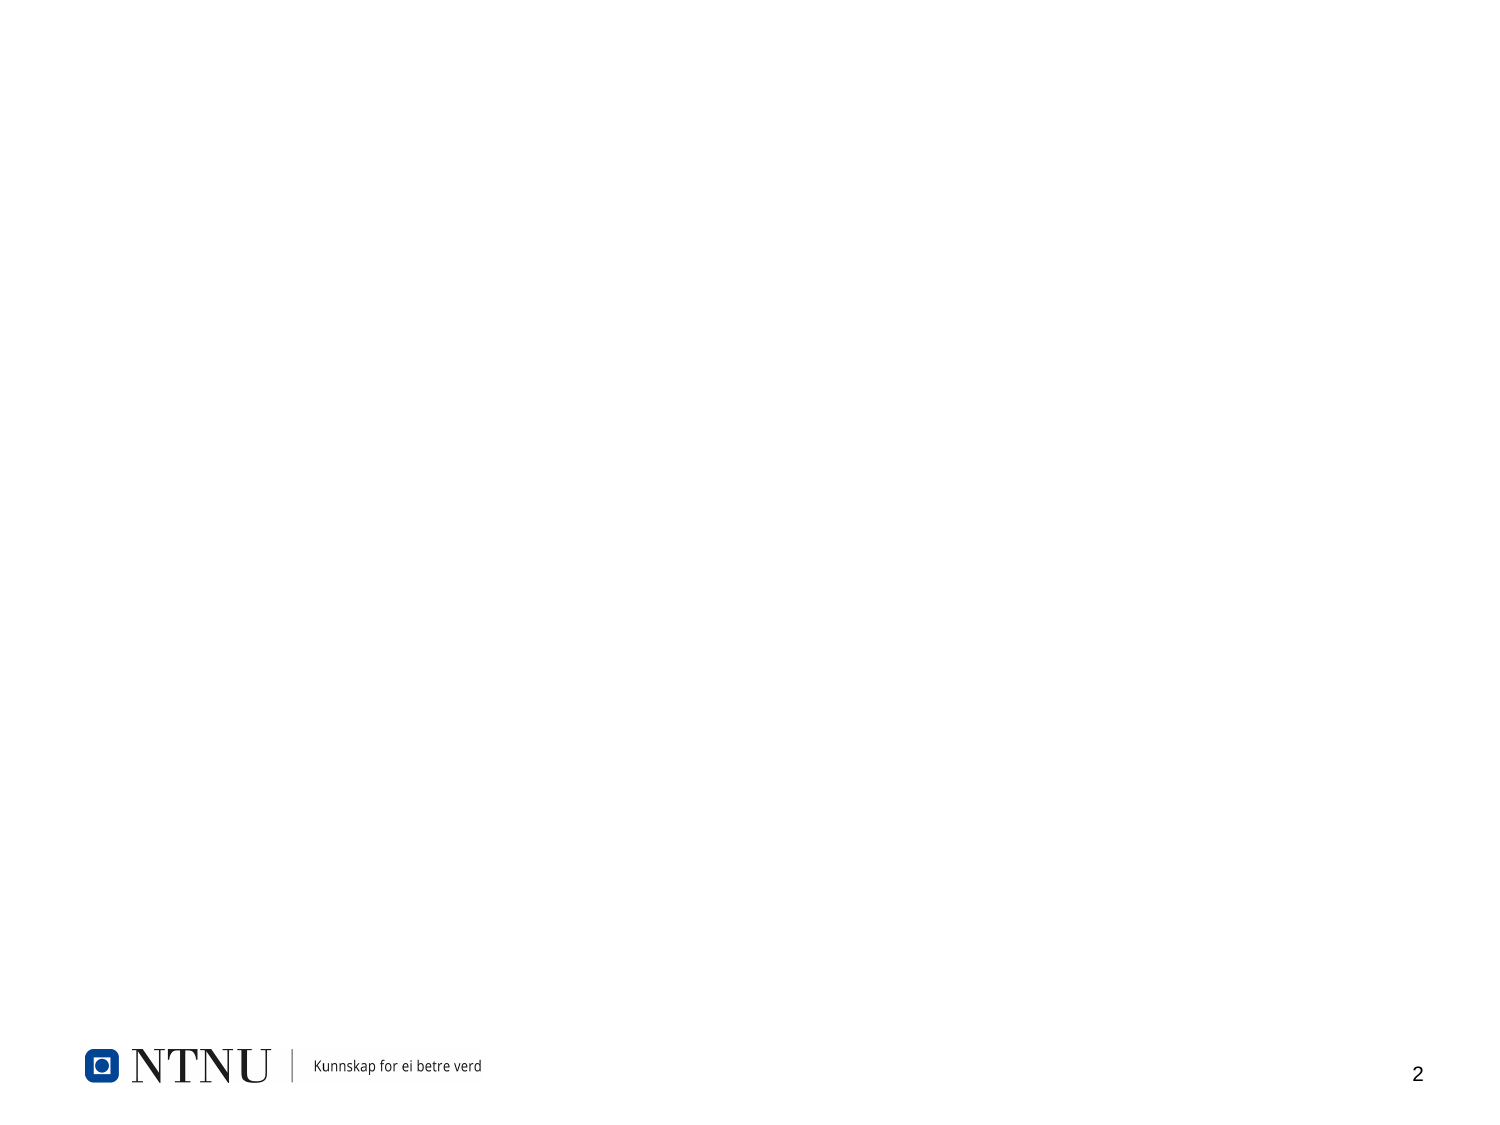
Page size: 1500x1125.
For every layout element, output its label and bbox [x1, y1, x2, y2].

picture [85, 1049, 482, 1083]
